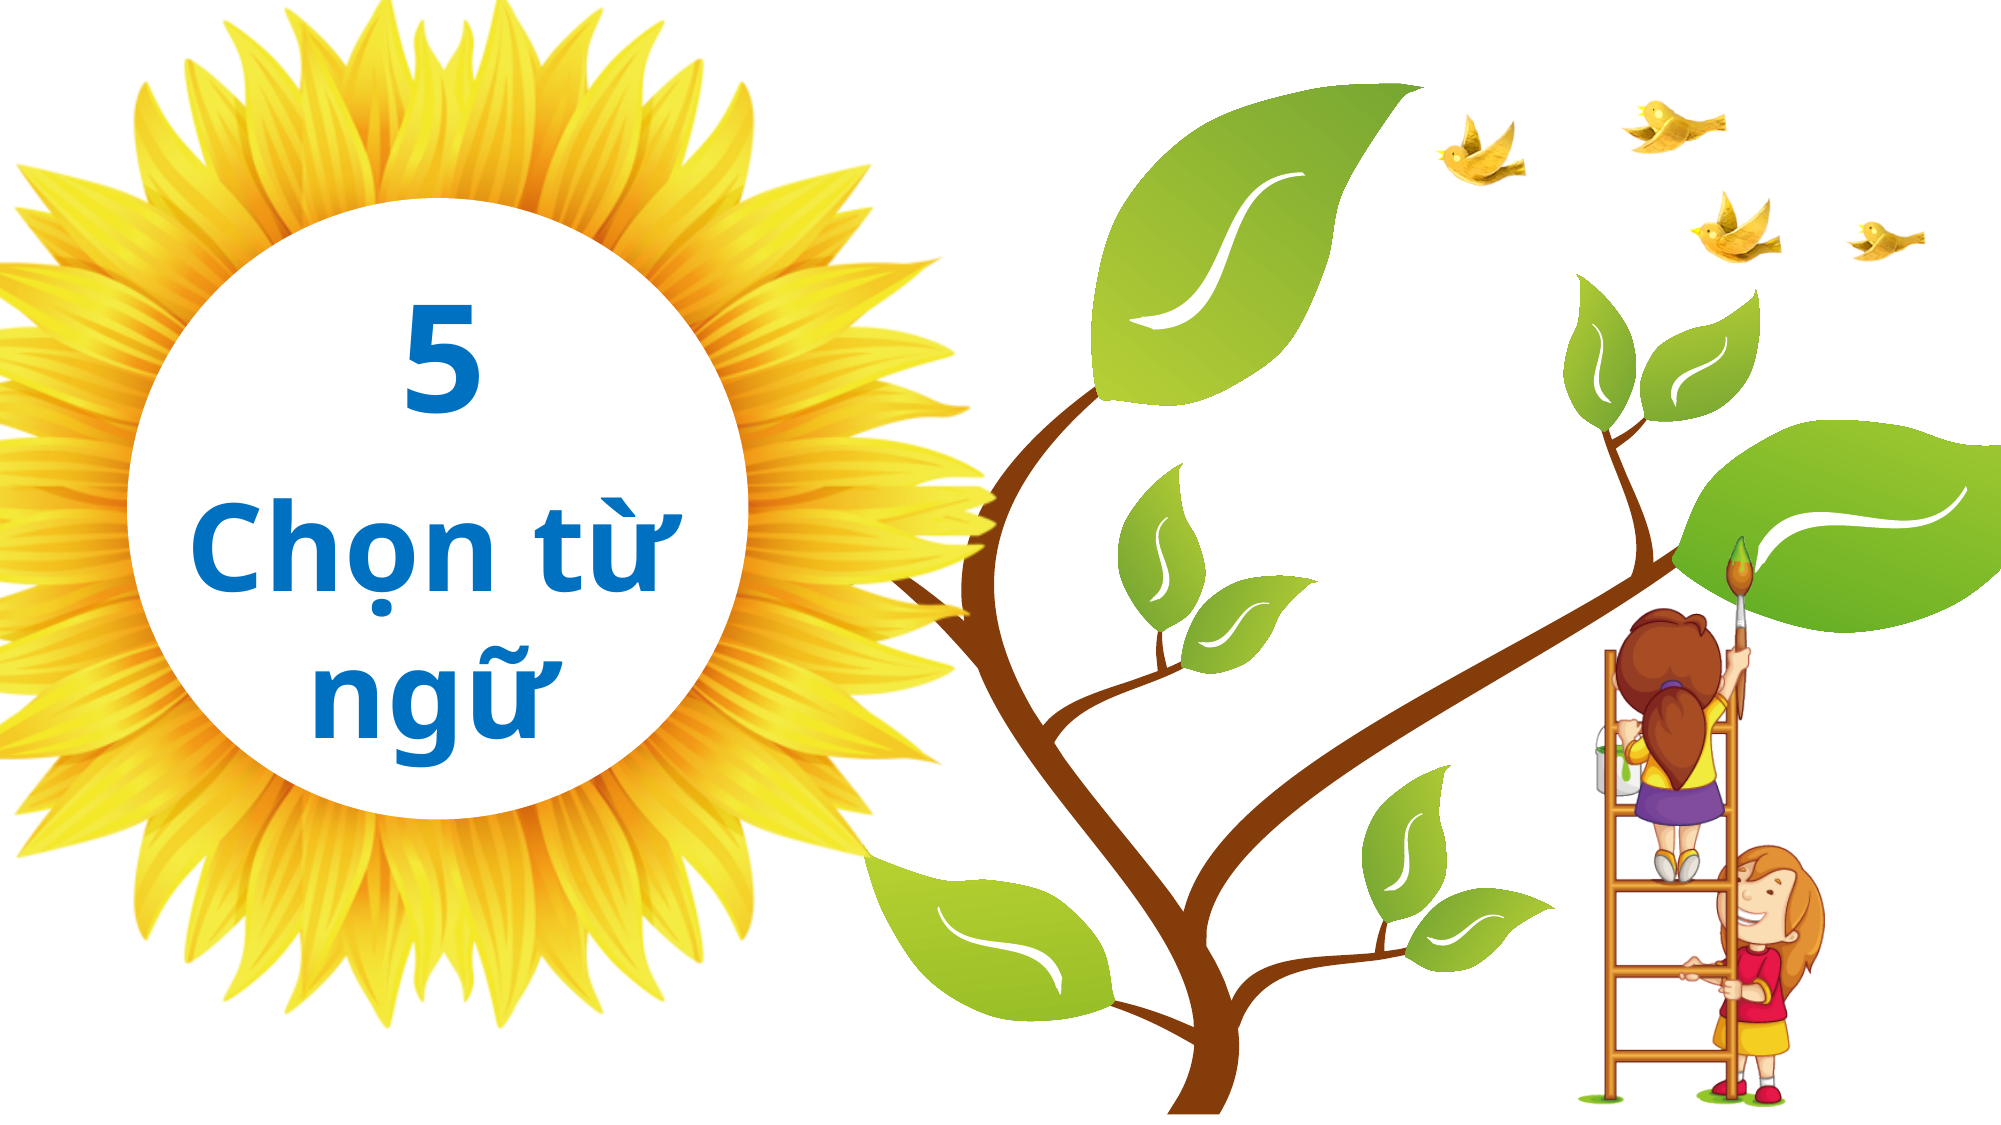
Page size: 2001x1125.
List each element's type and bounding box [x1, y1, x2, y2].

text_box [1600, 415, 1652, 536]
text_box [1400, 889, 1557, 966]
picture [1577, 536, 1825, 1107]
text_box [1557, 271, 1634, 431]
text_box [1010, 385, 1099, 513]
text_box [1010, 859, 1130, 1004]
text_box [1669, 391, 2000, 622]
text_box [0, 0, 1010, 1035]
text_box [1659, 273, 1753, 442]
text_box [1167, 581, 1327, 658]
text_box [1137, 7, 1368, 454]
text_box [1010, 607, 1577, 1116]
text_box [1366, 756, 1460, 926]
text_box [1119, 462, 1212, 631]
picture [1433, 99, 1926, 265]
